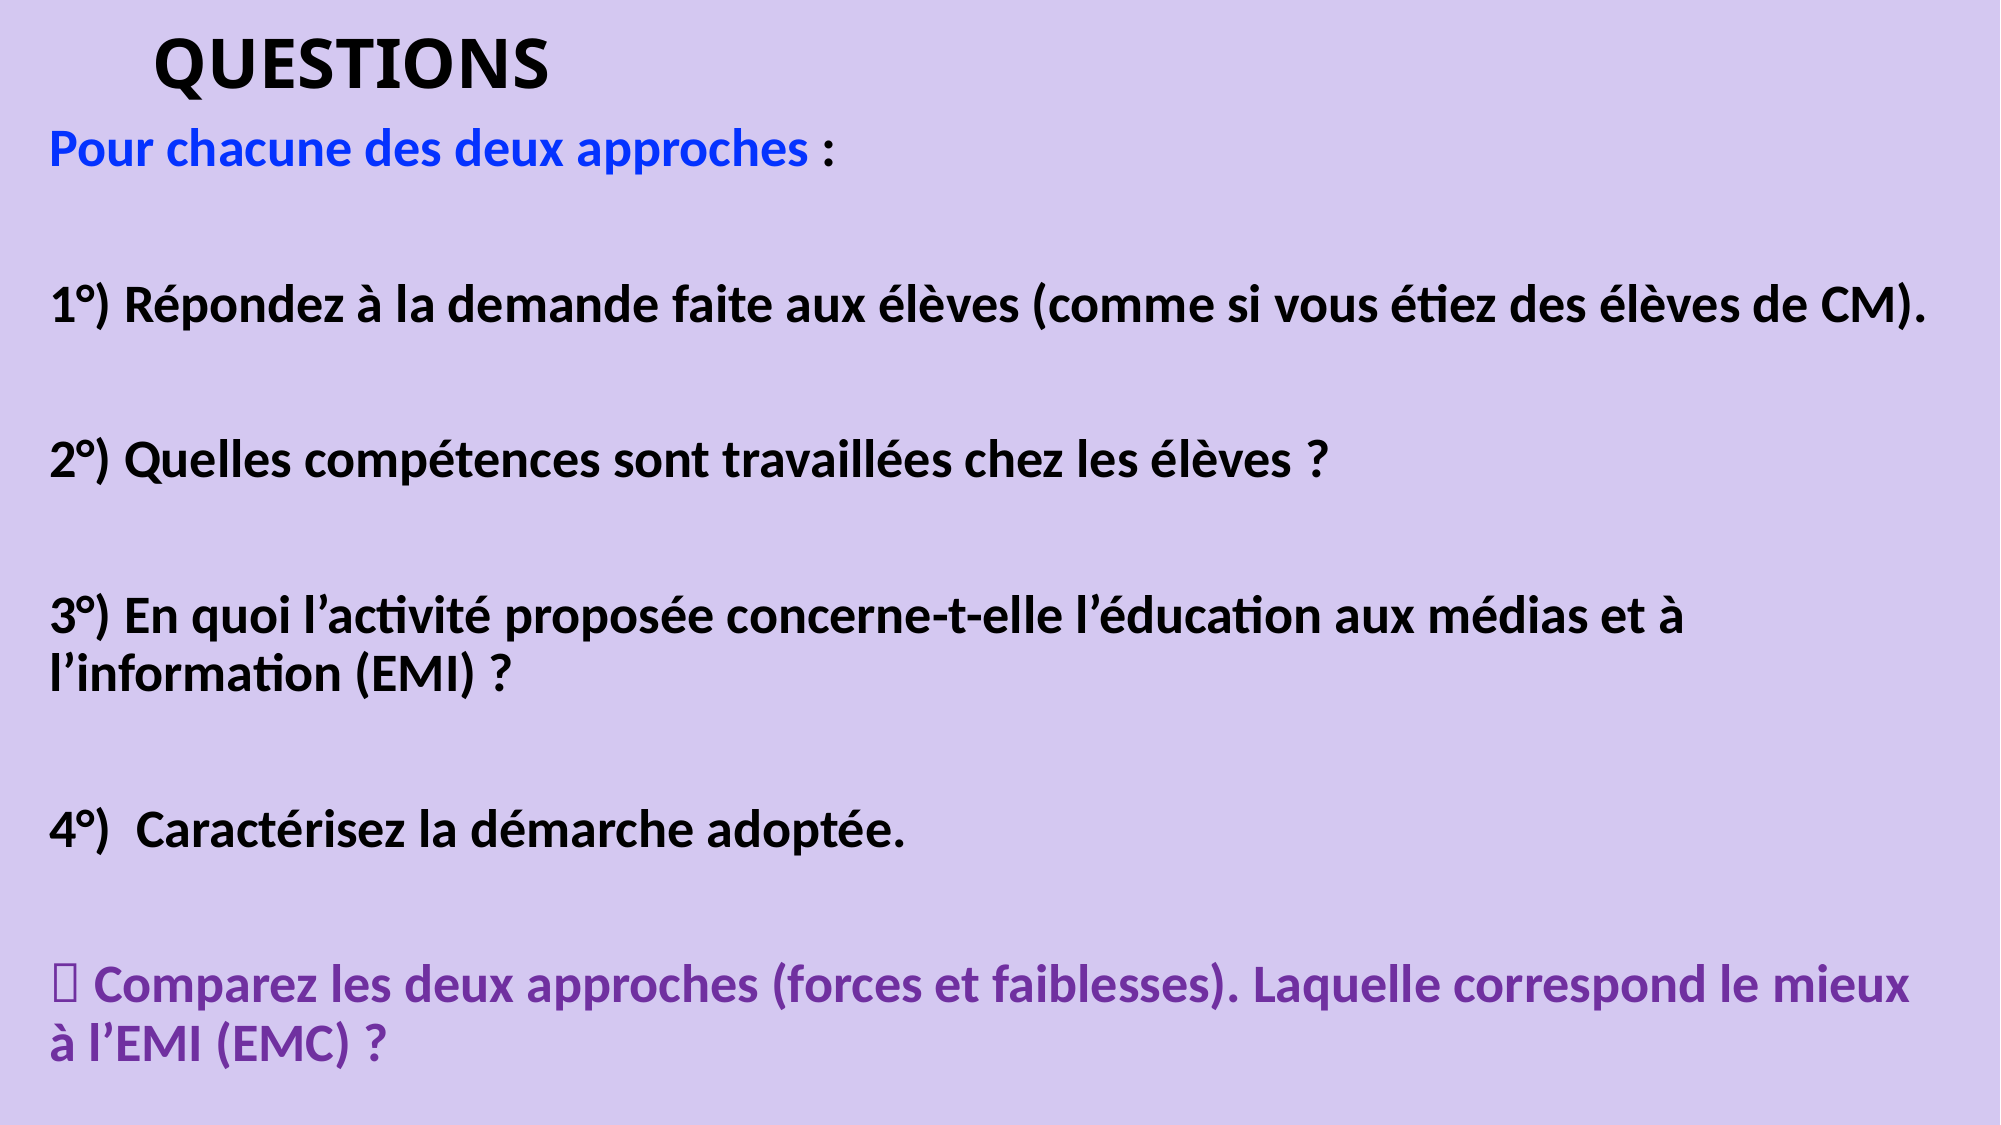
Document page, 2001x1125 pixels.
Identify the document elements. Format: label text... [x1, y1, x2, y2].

list Pour chacune des deux approches : 1°) Répondez à la demande faite aux élèves (comme si vous étiez des élèves de CM). 2°) Quelles compétences sont travaillées chez les élèves ? 3°) En quoi l’activité proposée concerne-t-elle l’éducation aux médias et à l’information (EMI) ? 4°) Caractérisez la démarche adoptée.  Comparez les deux approches (forces et faiblesses). Laquelle correspond le mieux à l’EMI (EMC) ? [34, 112, 1966, 1104]
title QUESTIONS [137, 21, 1863, 112]
